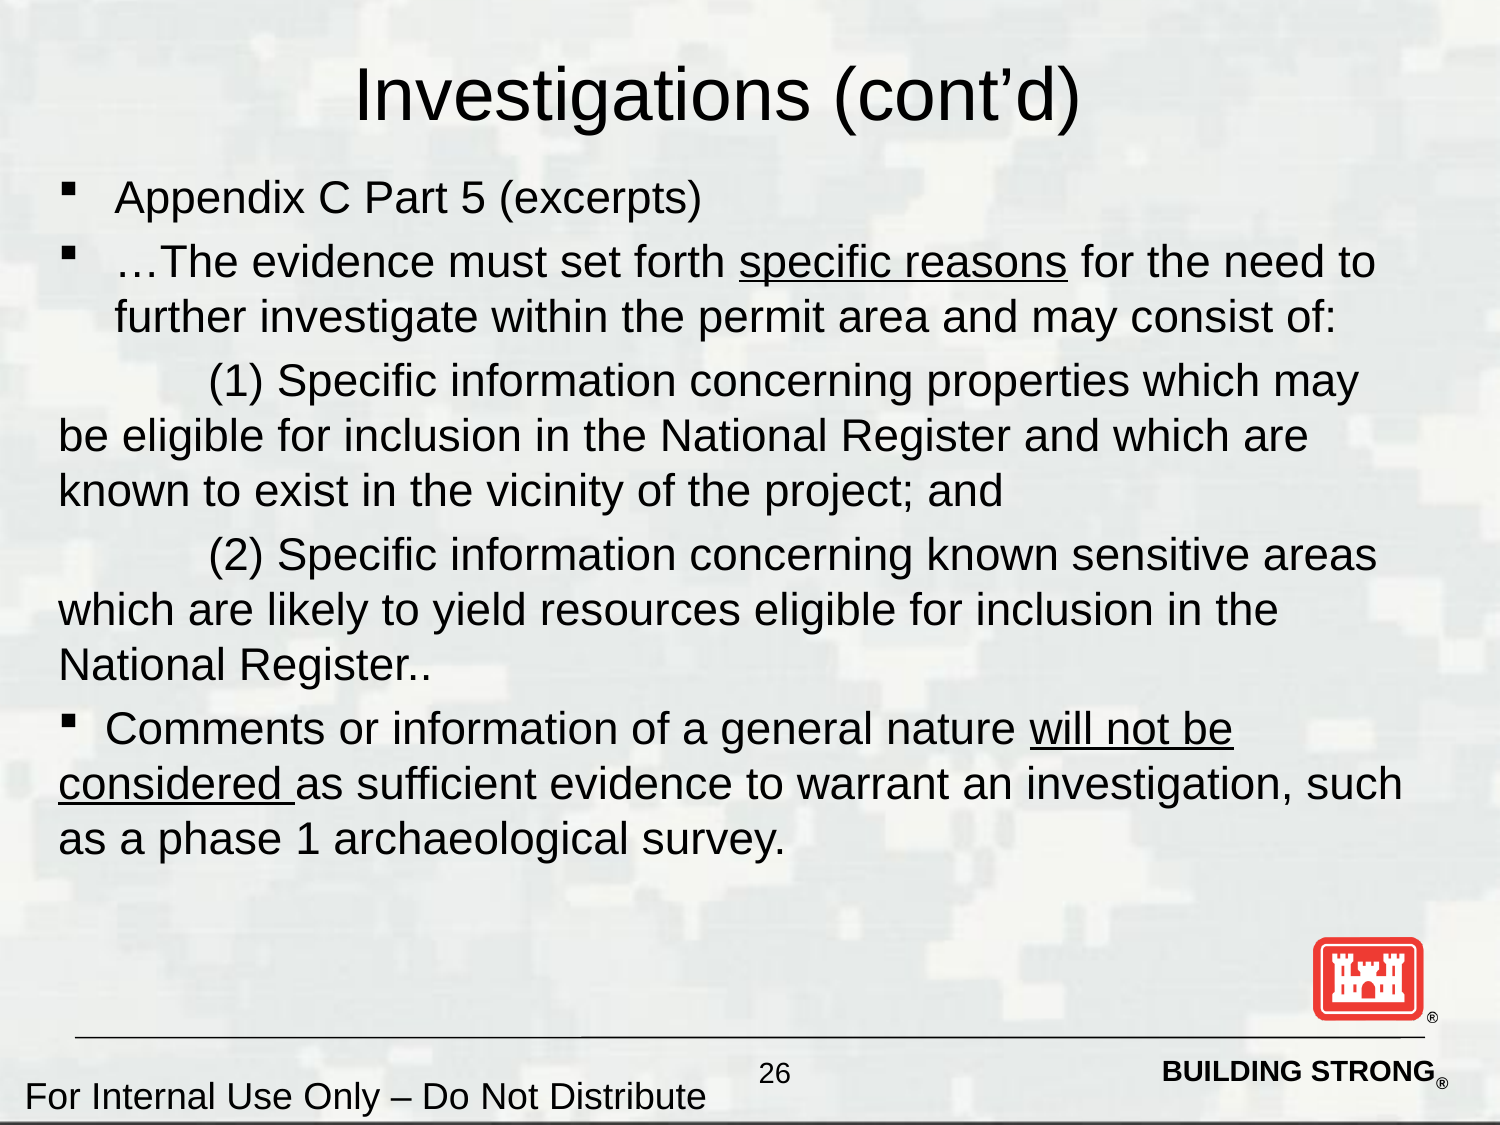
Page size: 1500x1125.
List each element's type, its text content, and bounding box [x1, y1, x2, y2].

title Investigations (cont’d) [42, 18, 1394, 159]
list Appendix C Part 5 (excerpts) …The evidence must set forth specific reasons for the need to further investigate within the permit area and may consist of: (1) Specific information concerning properties which may be eligible for inclusion in the National Register and which are known to exist in the vicinity of the project; and (2) Specific information concerning known sensitive areas which are likely to yield resources eligible for inclusion in the National Register.. Comments or information of a general nature will not be considered as sufficient evidence to warrant an investigation, such as a phase 1 archaeological survey. [42, 159, 1431, 995]
picture [0, 0, 1500, 1125]
slide_number 26 [599, 1046, 951, 1125]
text_box For Internal Use Only – Do Not Distribute [9, 1064, 723, 1125]
